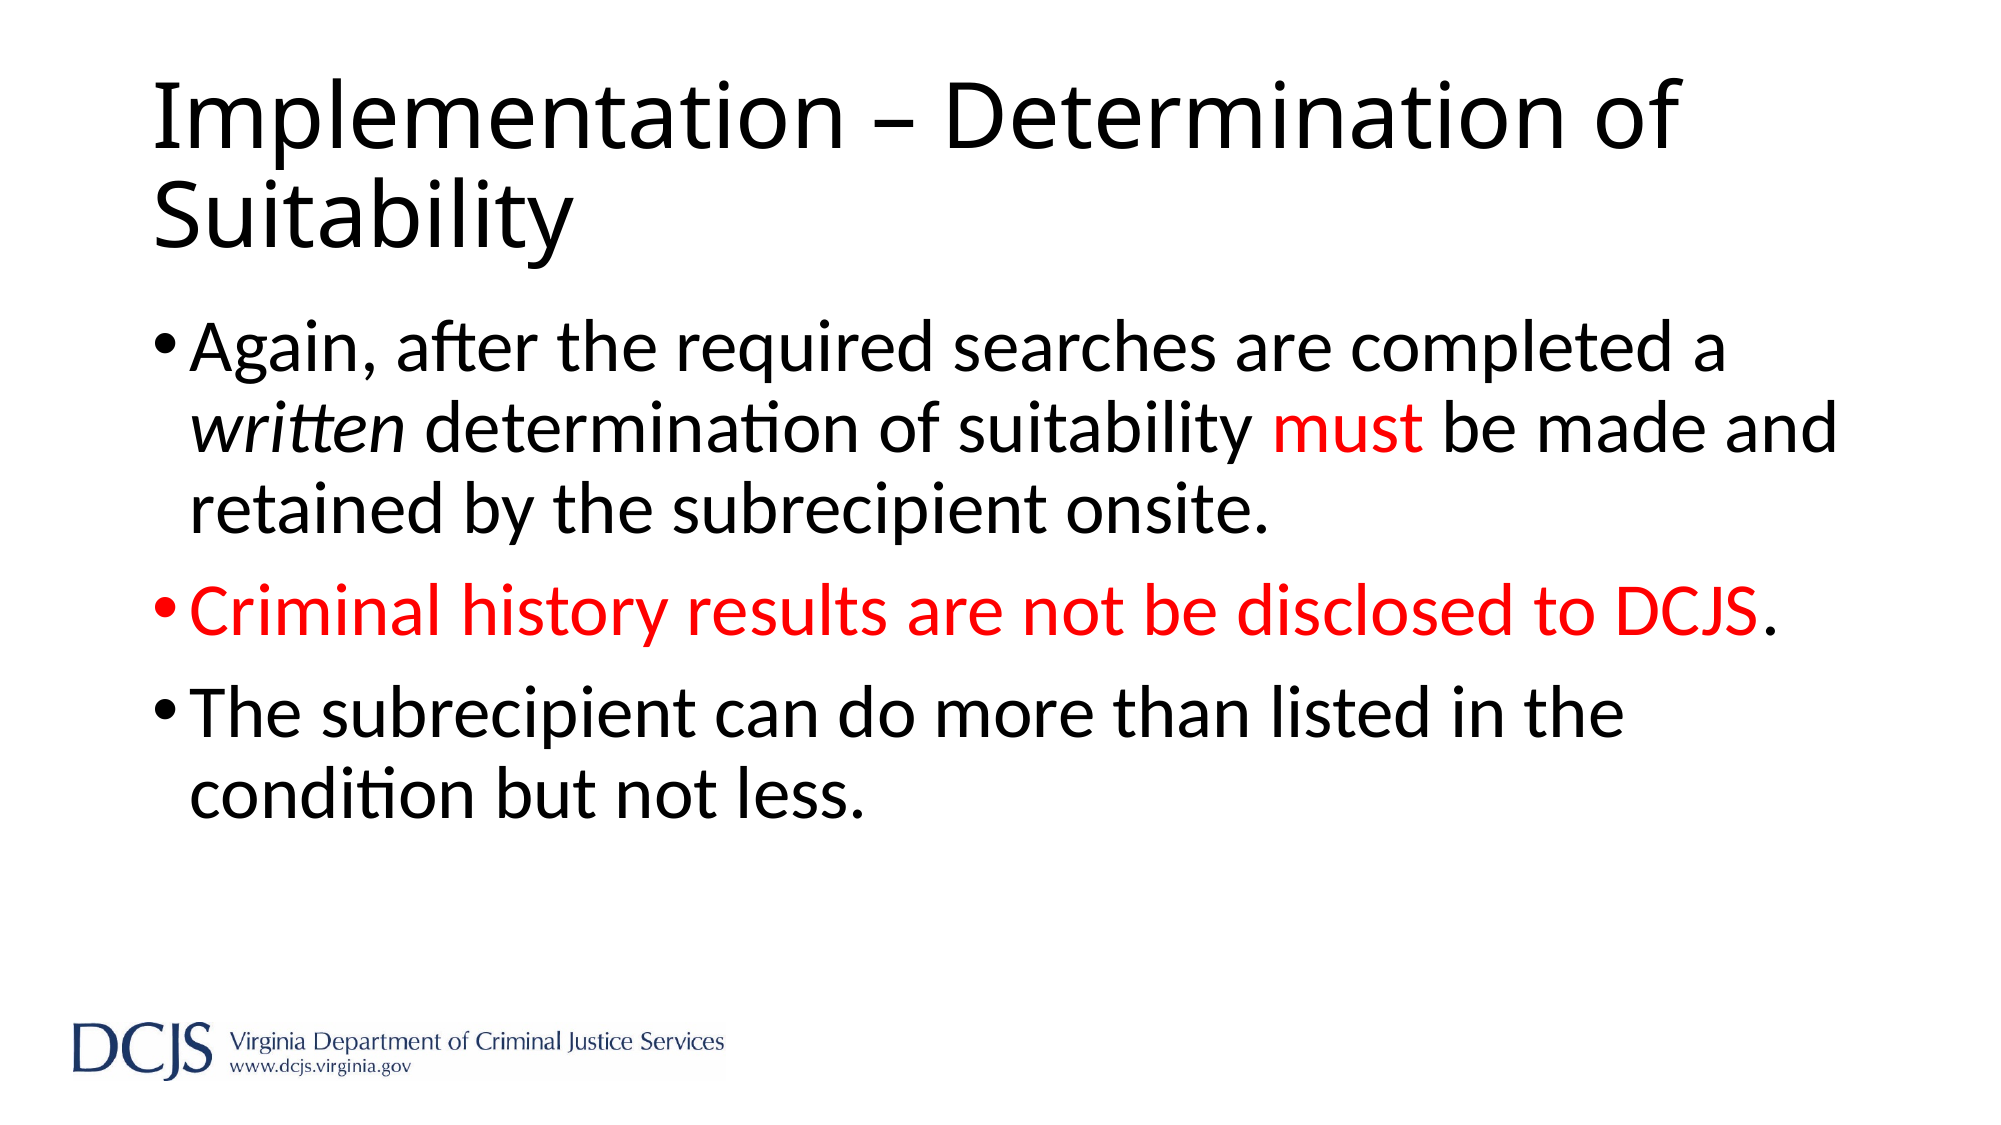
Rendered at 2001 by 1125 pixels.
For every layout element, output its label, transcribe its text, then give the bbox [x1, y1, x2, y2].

list Again, after the required searches are completed a written determination of suitability must be made and retained by the subrecipient onsite. Criminal history results are not be disclosed to DCJS. The subrecipient can do more than listed in the condition but not less. [137, 299, 1863, 1014]
picture [73, 1022, 726, 1081]
title Implementation – Determination of Suitability [137, 59, 1863, 278]
